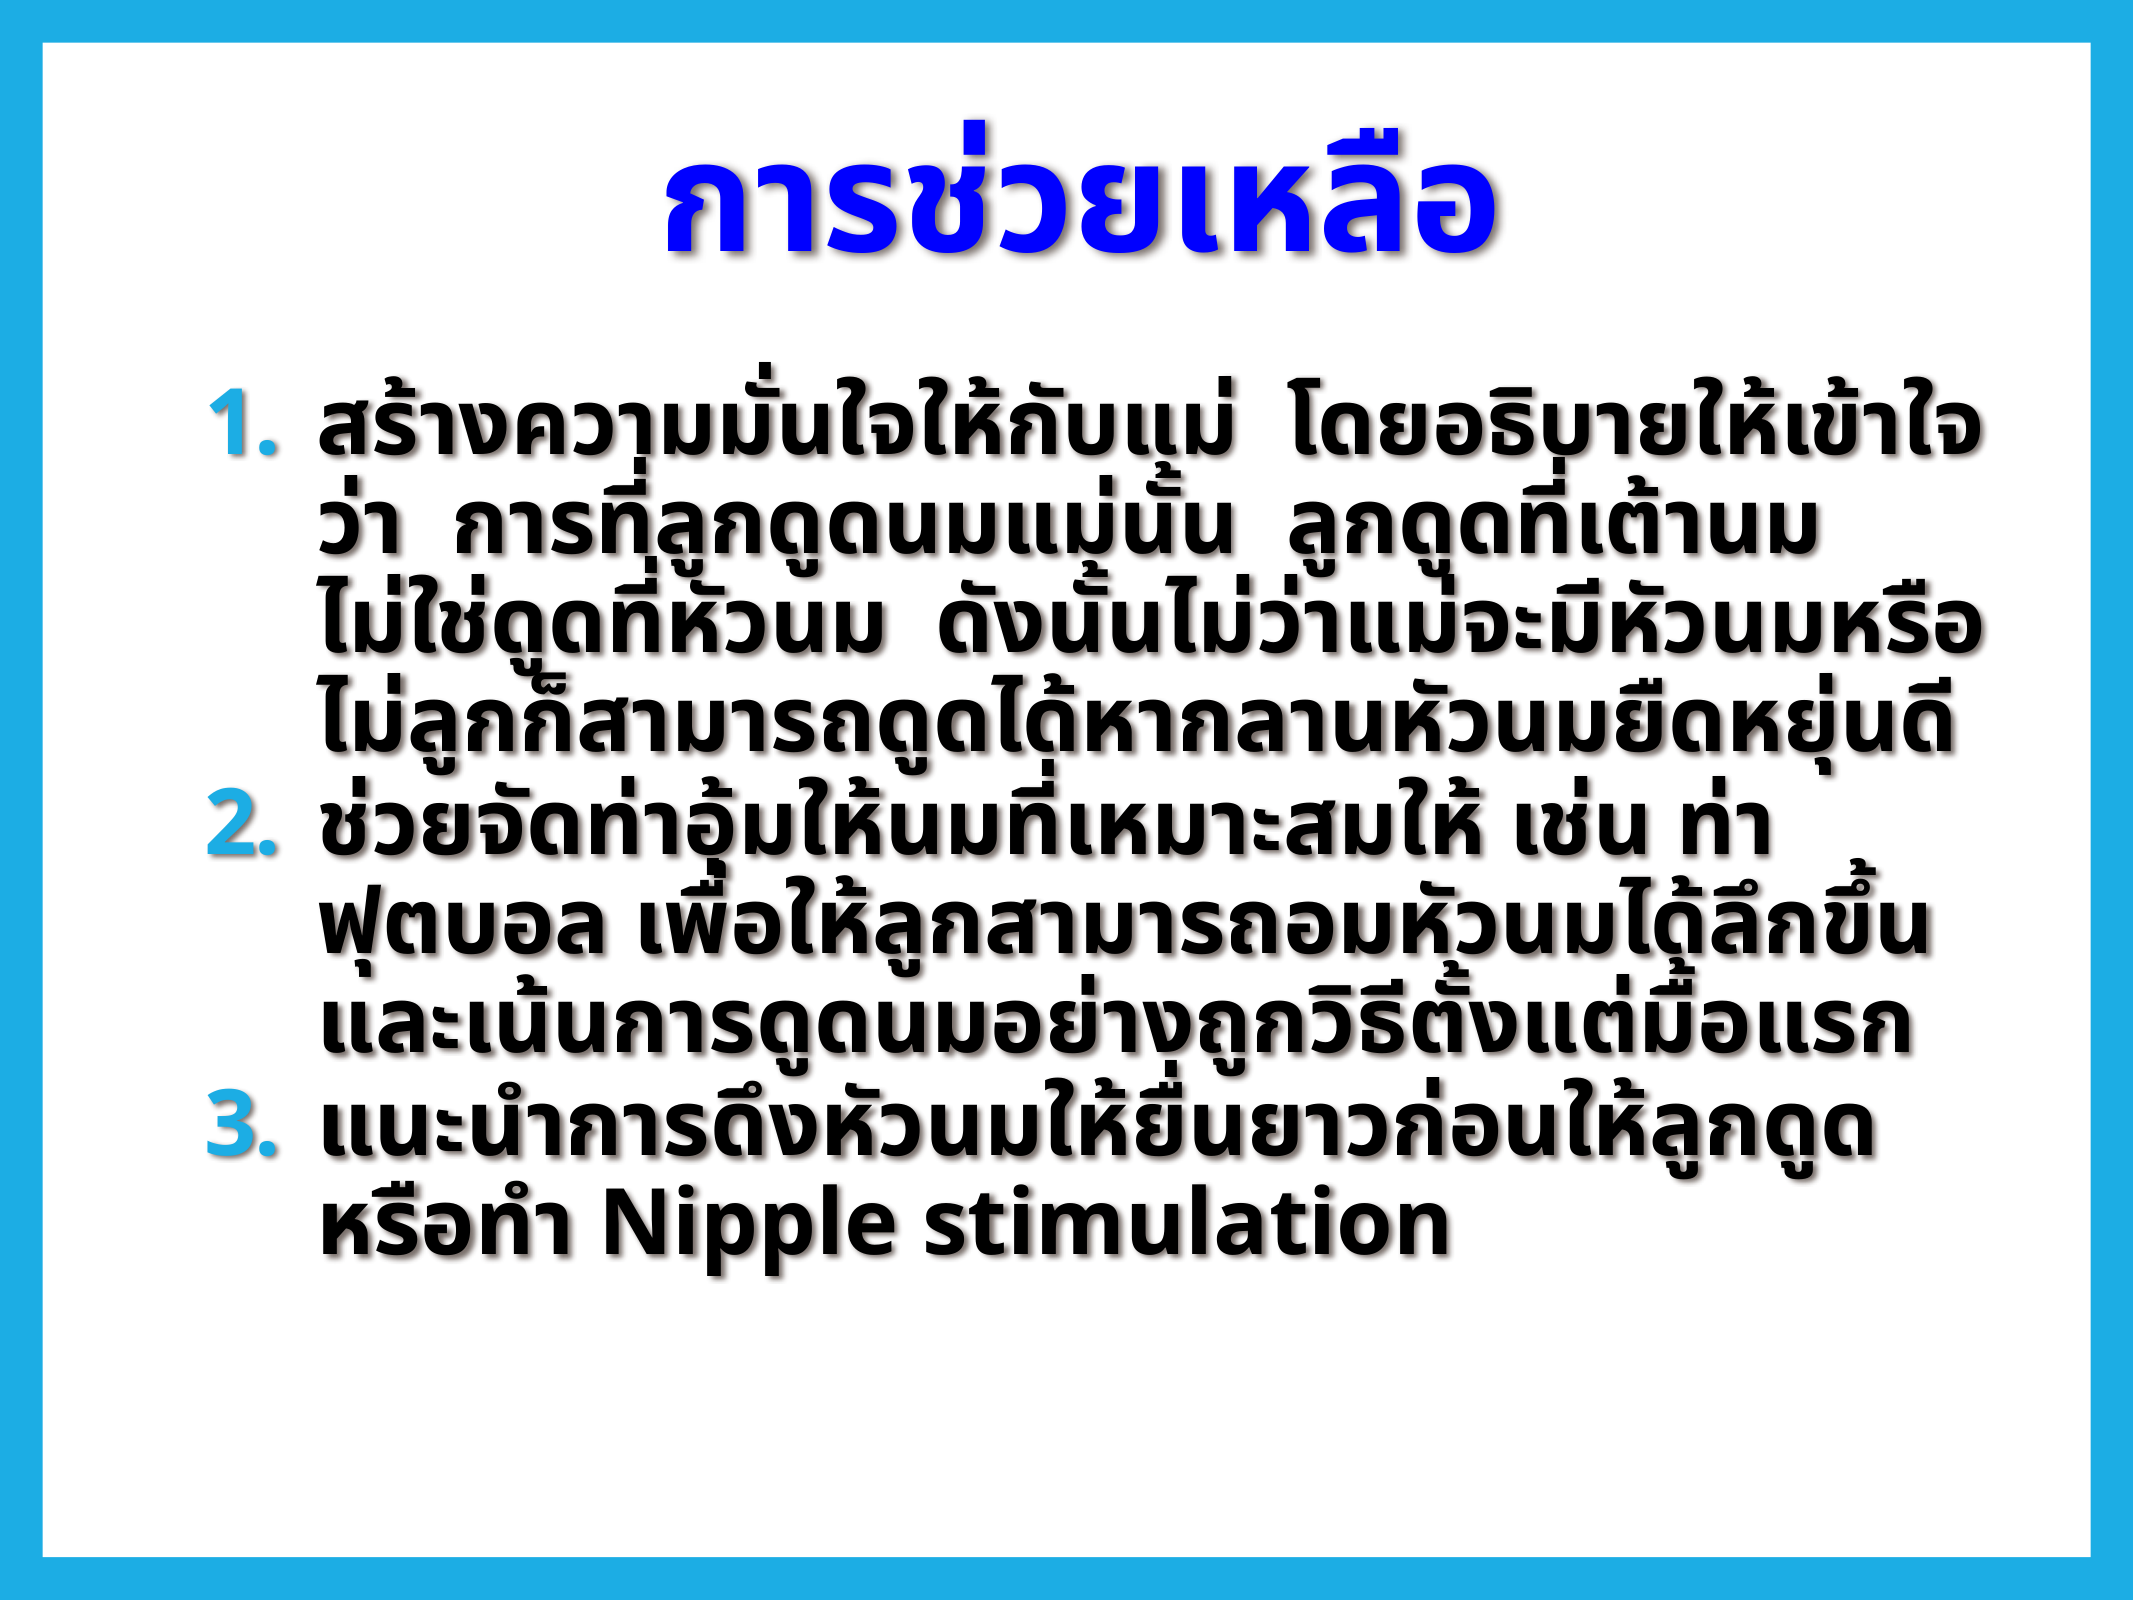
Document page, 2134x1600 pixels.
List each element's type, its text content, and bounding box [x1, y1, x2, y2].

title การช่วยเหลือ [108, 101, 2053, 294]
list สร้างความมั่นใจให้กับแม่ โดยอธิบายให้เข้าใจว่า การที่ลูกดูดนมแม่นั้น ลูกดูดที่เต้านมไม่ใช่ดูดที่หัวนม ดังนั้นไม่ว่าแม่จะมีหัวนมหรือไม่ลูกก็สามารถดูดได้หากลานหัวนมยืดหยุ่นดี ช่วยจัดท่าอุ้มให้นมที่เหมาะสมให้ เช่น ท่าฟุตบอล เพื่อให้ลูกสามารถอมหัวนมได้ลึกขึ้น และเน้นการดูดนมอย่างถูกวิธีตั้งแต่มื้อแรก แนะนำการดึงหัวนมให้ยื่นยาวก่อนให้ลูกดูด หรือทำ Nipple stimulation [123, 366, 2010, 1393]
